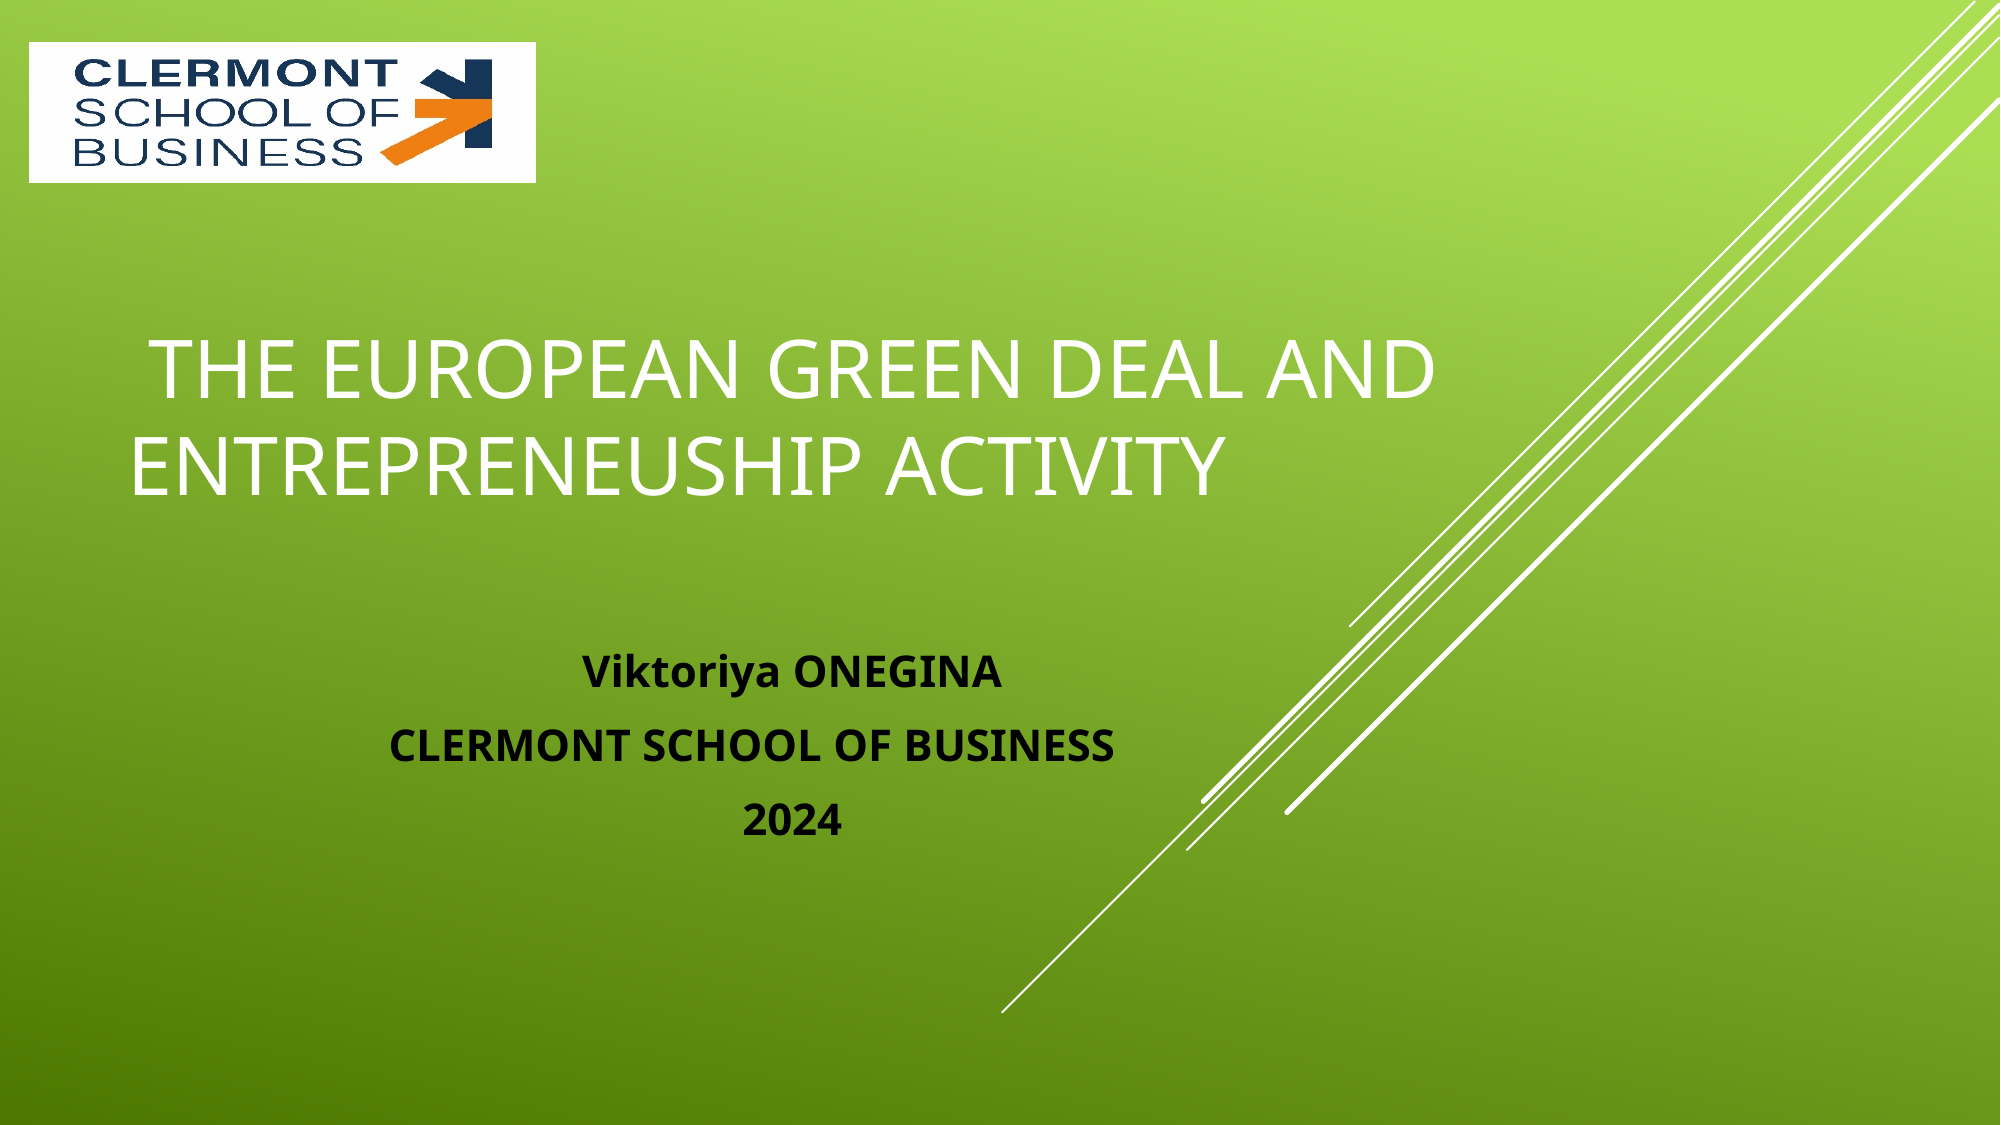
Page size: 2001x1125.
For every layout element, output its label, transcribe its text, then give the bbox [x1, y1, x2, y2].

subtitle Viktoriya ONEGINA CLERMONT SCHOOL OF BUSINESS 2024 [112, 636, 1473, 957]
title THE EUROPEAN GREEN DEAL AND ENTREPRENEUSHIP ACTIVITY [112, 112, 1791, 600]
picture [28, 41, 536, 183]
